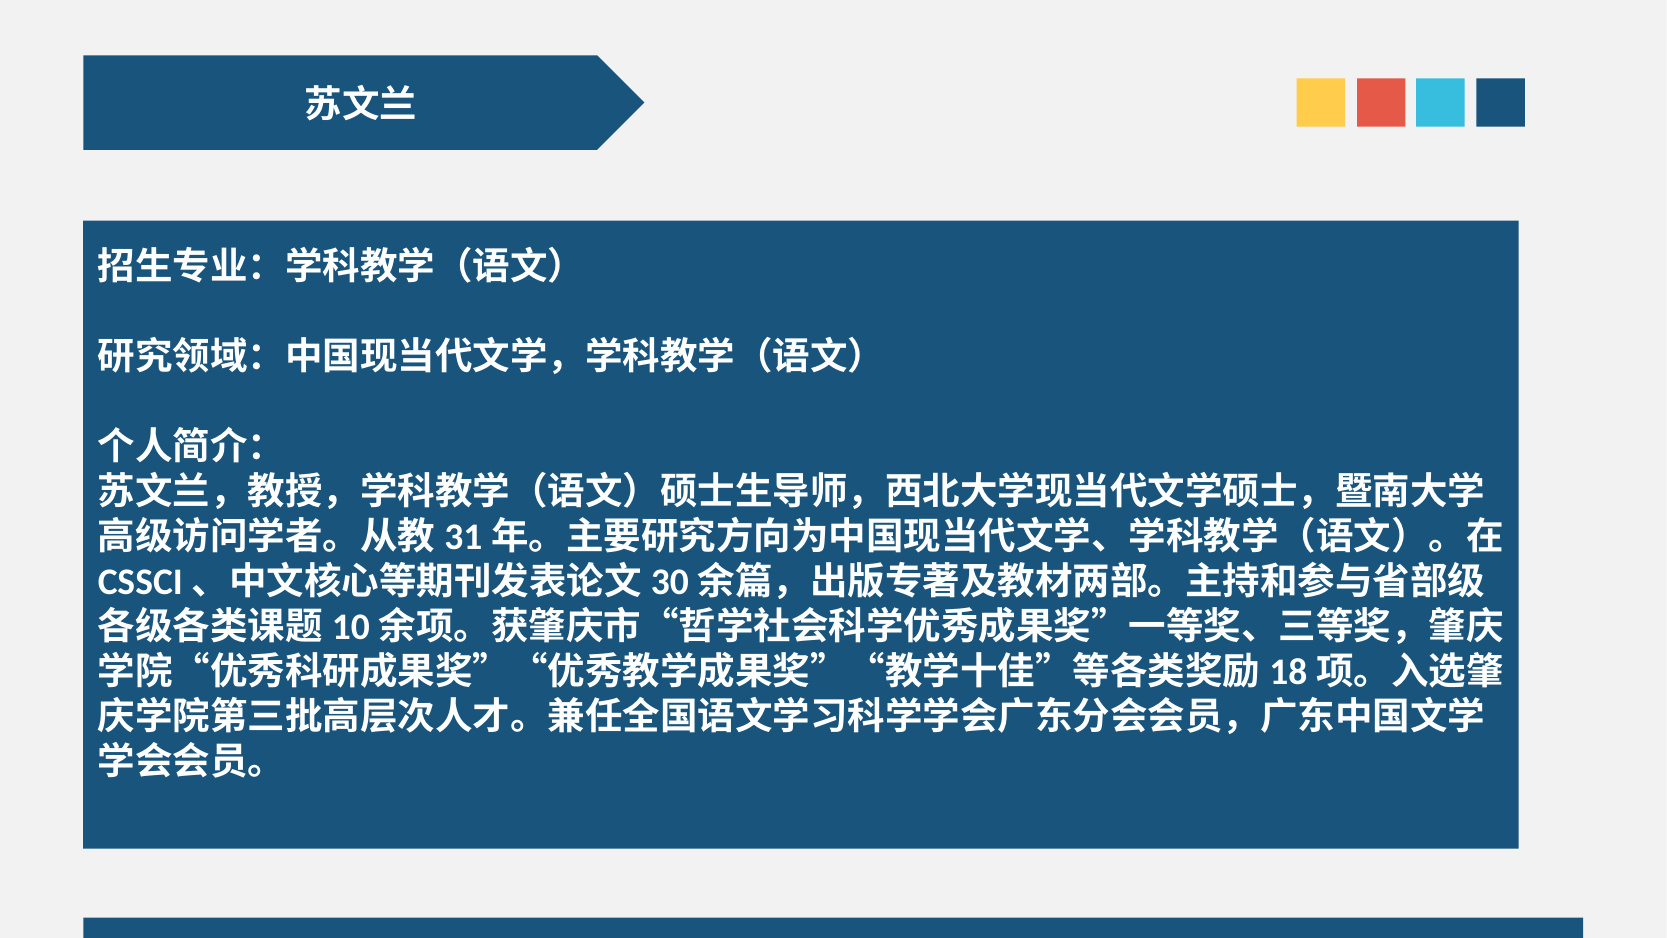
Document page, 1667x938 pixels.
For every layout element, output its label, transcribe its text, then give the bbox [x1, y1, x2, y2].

text_box 苏文兰 [290, 72, 433, 132]
text_box 招生专业：学科教学（语文） 研究领域：中国现当代文学，学科教学（语文） 个人简介： 苏文兰，教授，学科教学（语文）硕士生导师，西北大学现当代文学硕士，暨南大学高级访问学者。从教31年。主要研究方向为中国现当代文学、学科教学（语文）。在CSSCI、中文核心等期刊发表论文30余篇，出版专著及教材两部。主持和参与省部级各级各类课题10余项。获肇庆市“哲学社会科学优秀成果奖”一等奖、三等奖，肇庆学院“优秀科研成果奖”“优秀教学成果奖”“教学十佳”等各类奖励18项。入选肇庆学院第三批高层次人才。兼任全国语文学习科学学会广东分会会员，广东中国文学学会会员。 [81, 219, 1521, 851]
text_box [1355, 76, 1408, 129]
text_box [81, 53, 647, 152]
text_box [81, 915, 1585, 938]
text_box [1414, 76, 1467, 129]
text_box [1474, 76, 1527, 129]
text_box [1295, 76, 1347, 129]
